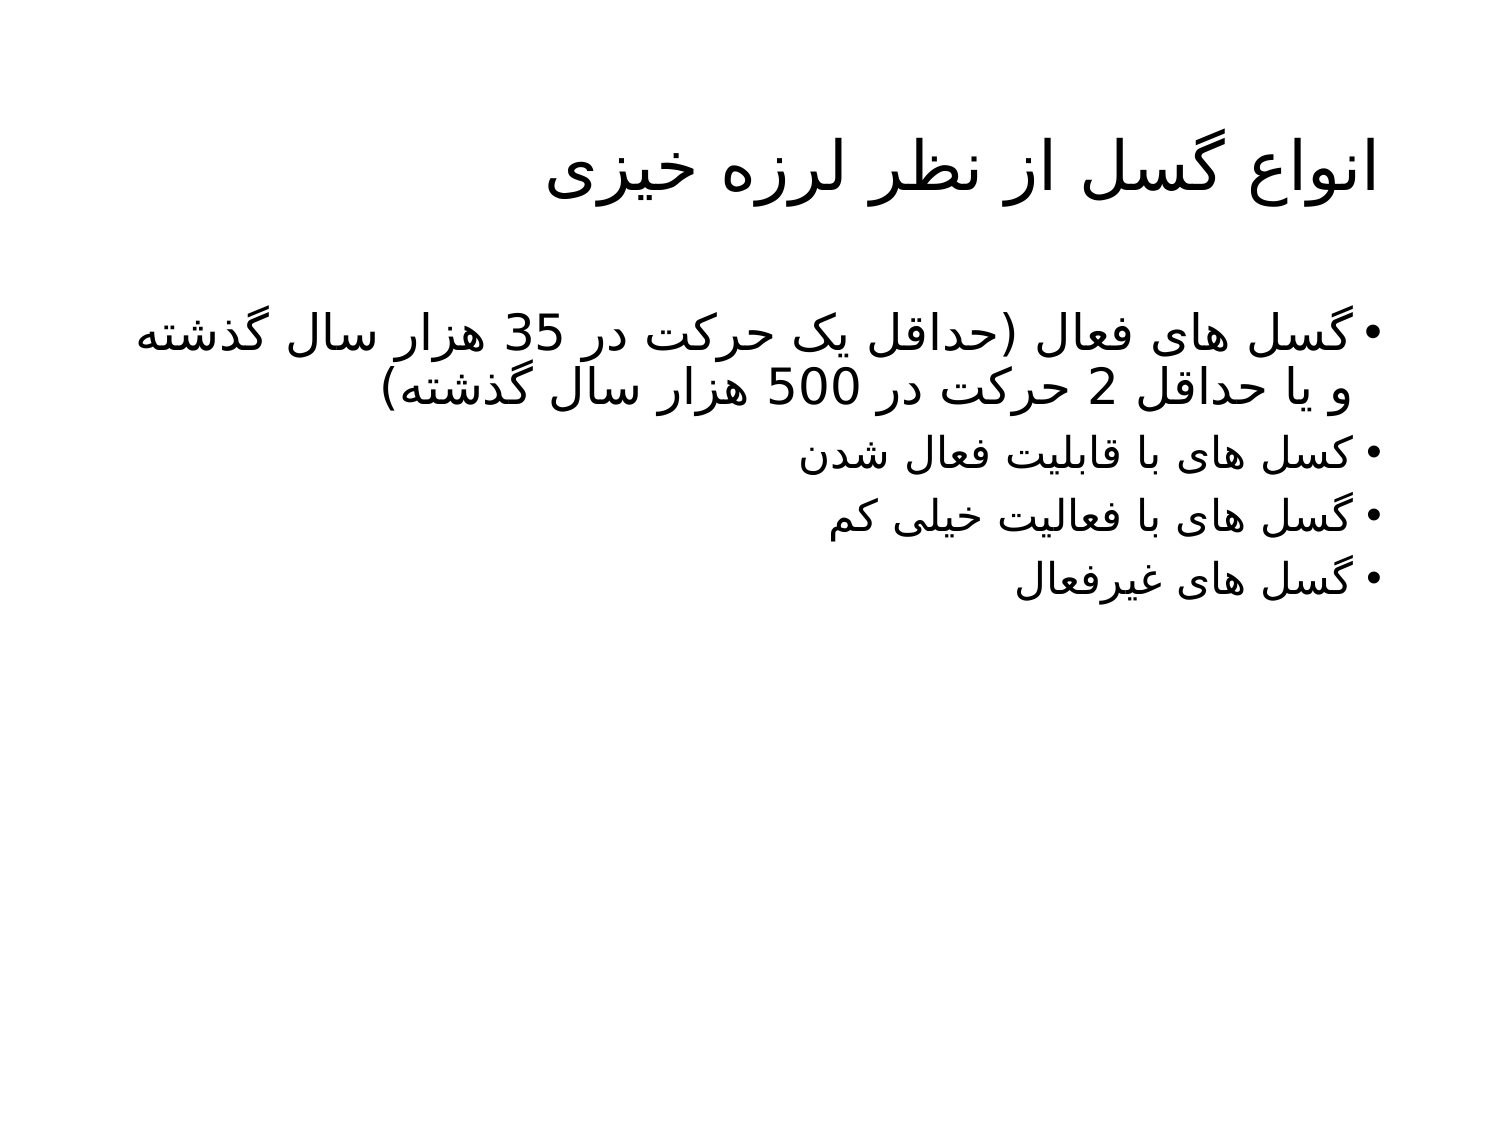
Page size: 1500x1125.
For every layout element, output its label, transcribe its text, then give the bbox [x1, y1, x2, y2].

list گسل های فعال (حداقل یک حرکت در 35 هزار سال گذشته و یا حداقل 2 حرکت در 500 هزار سال گذشته) کسل های با قابلیت فعال شدن گسل های با فعالیت خیلی کم گسل های غیرفعال [103, 299, 1397, 1014]
title انواع گسل از نظر لرزه خیزی [103, 59, 1397, 278]
